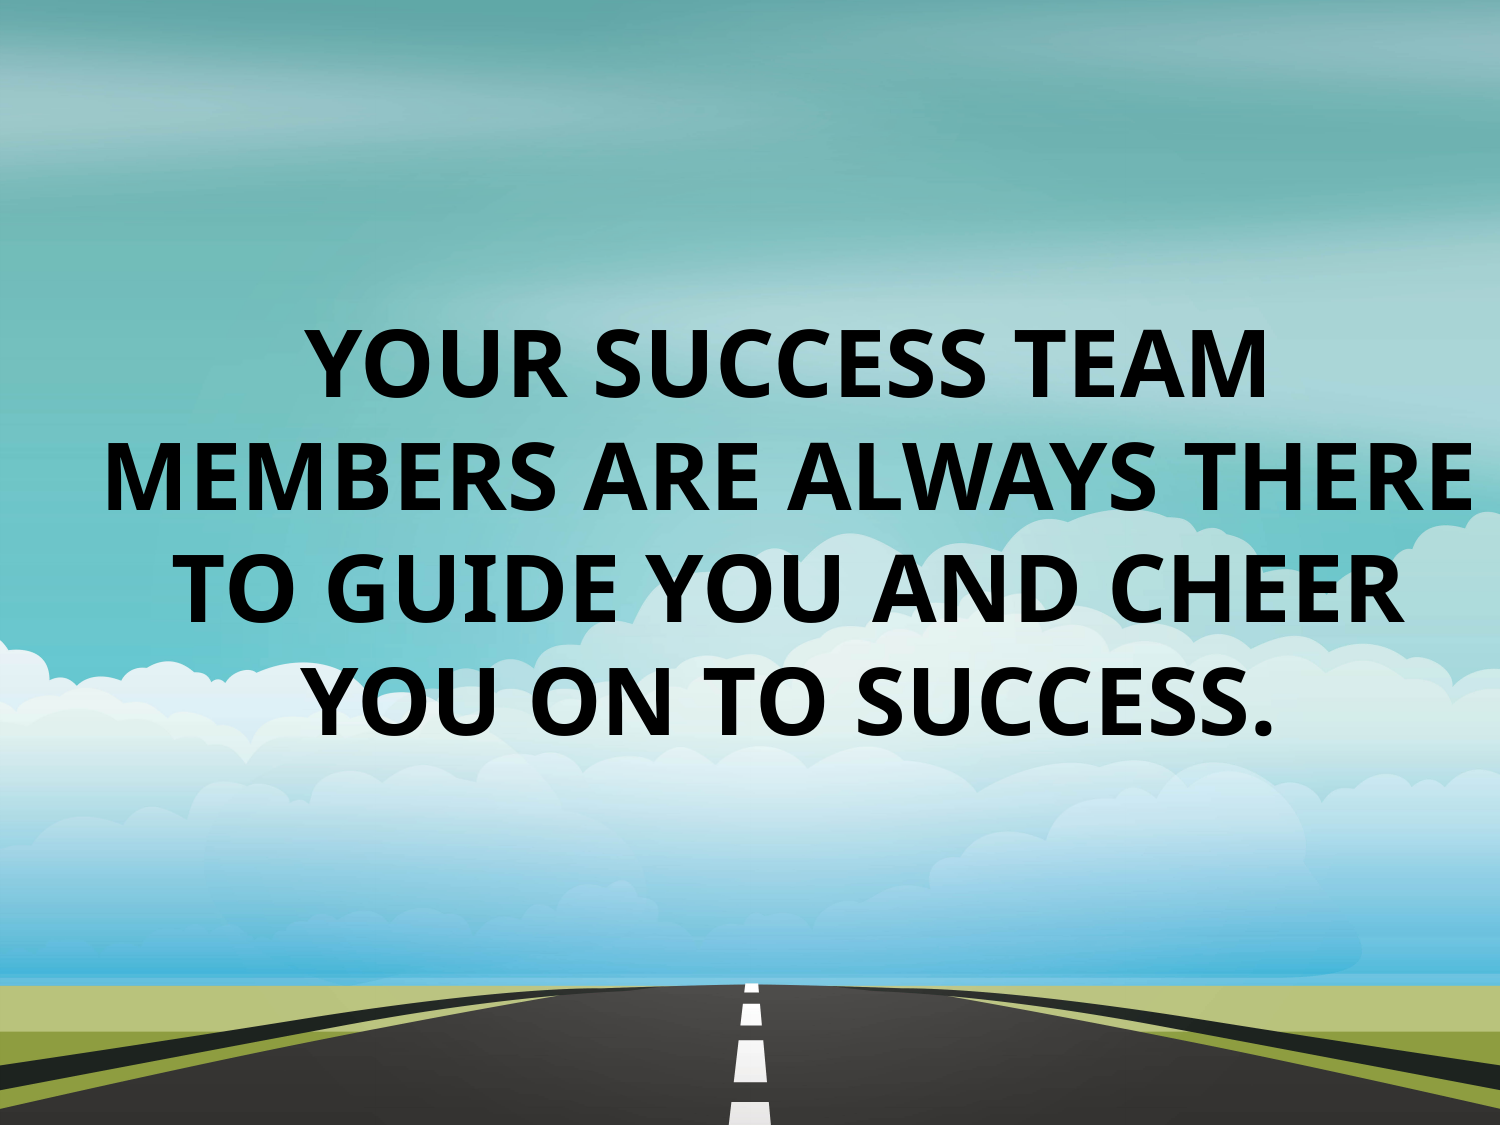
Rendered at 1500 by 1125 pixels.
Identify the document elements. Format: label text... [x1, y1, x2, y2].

picture [0, 0, 1500, 1125]
title YOUR SUCCESS TEAM MEMBERS ARE ALWAYS THERE TO GUIDE YOU AND CHEER YOU ON TO SUCCESS. [78, 332, 1500, 727]
